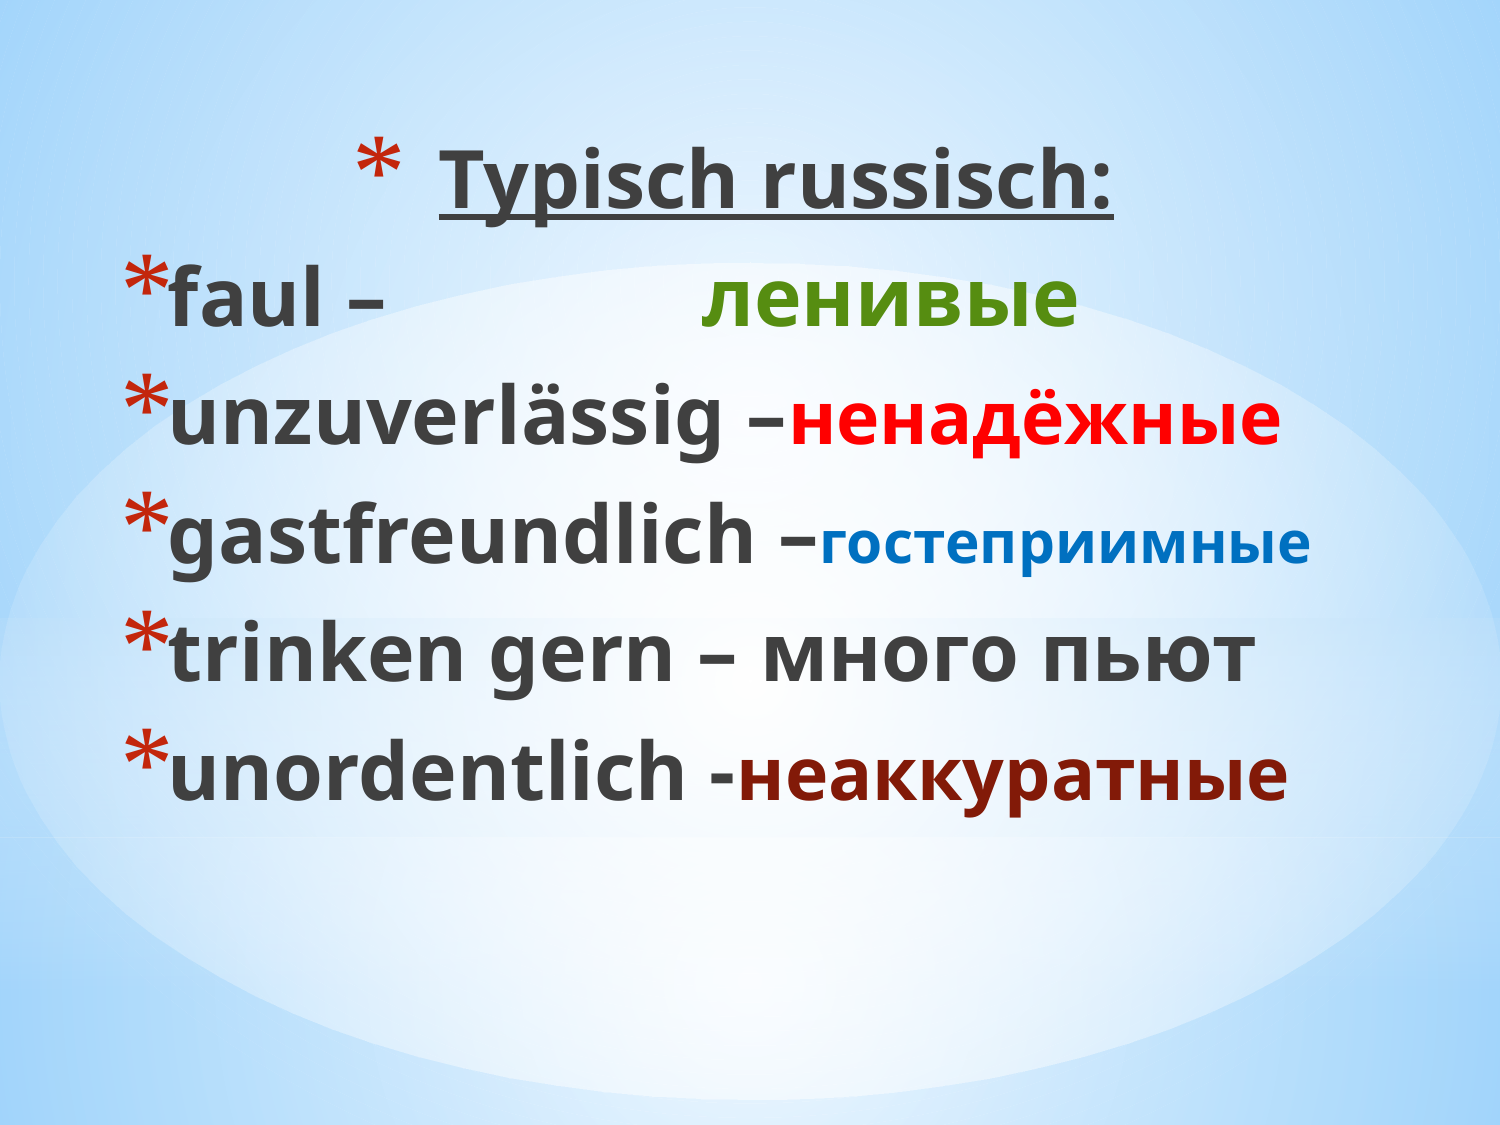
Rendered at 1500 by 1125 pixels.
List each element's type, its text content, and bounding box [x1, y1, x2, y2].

list Typisch russisch: faul – ленивые unzuverlässig –ненадёжные gastfreundlich –гостеприимные trinken gern – много пьют unordentlich -неаккуратные [100, 120, 1400, 1000]
